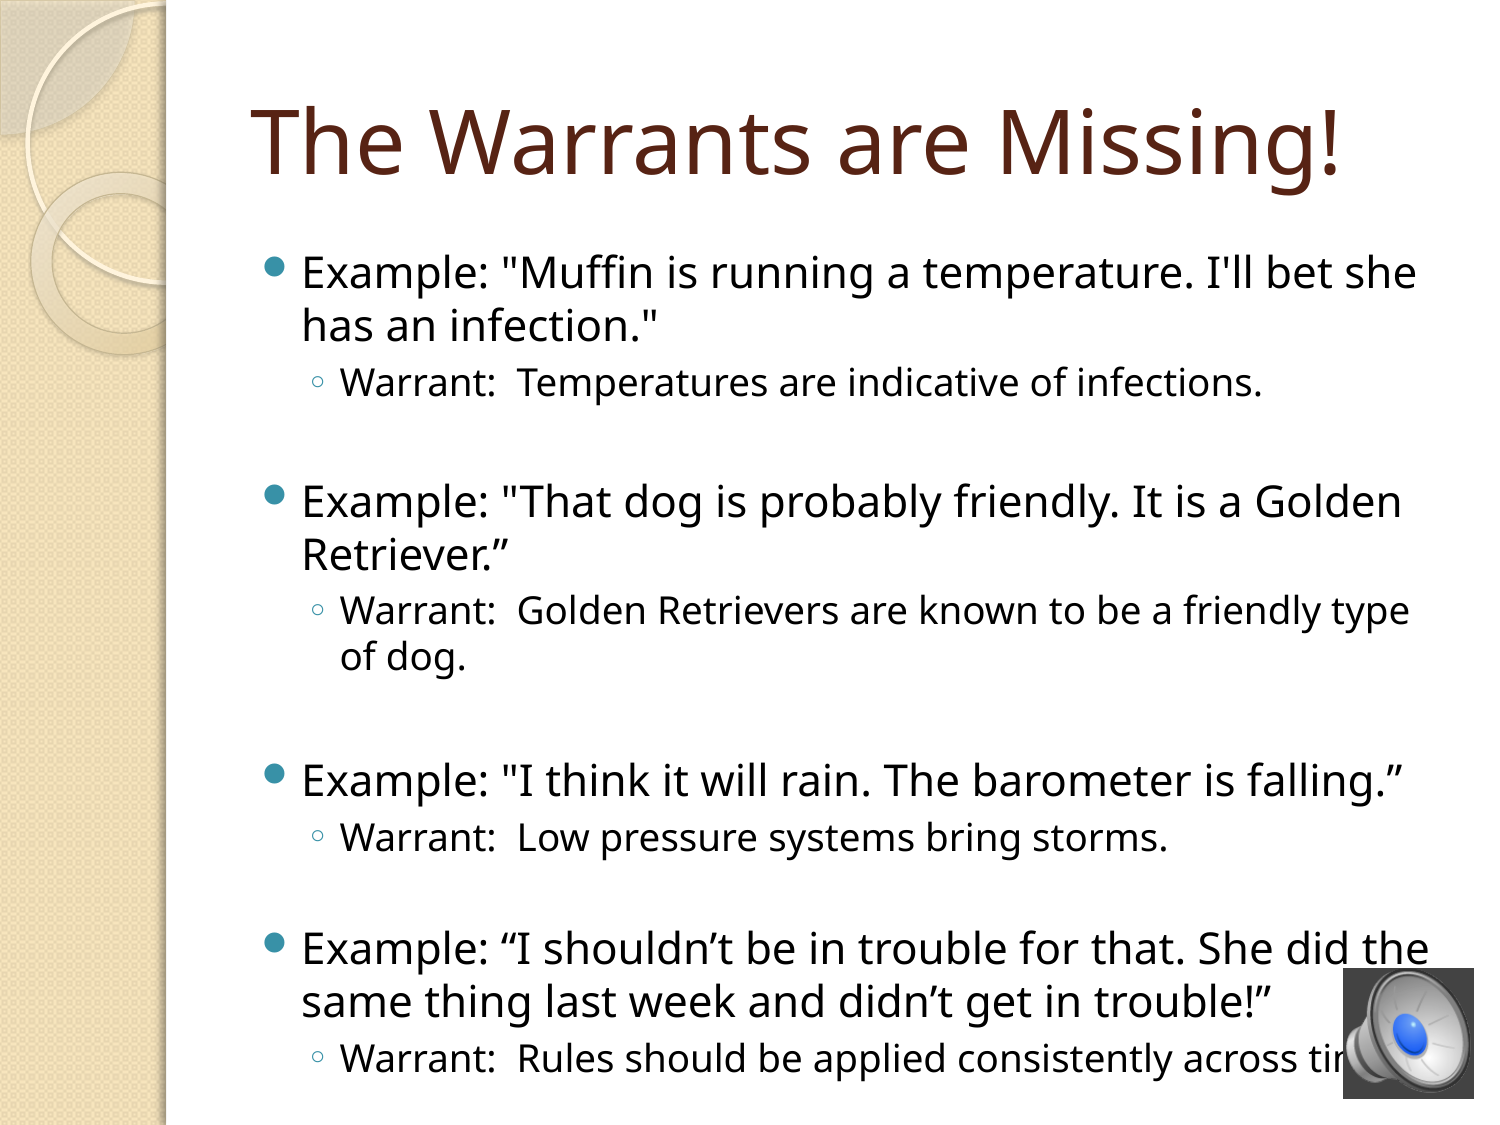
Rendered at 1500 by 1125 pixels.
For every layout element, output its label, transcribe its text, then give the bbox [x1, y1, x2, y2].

title The Warrants are Missing! [235, 45, 1466, 233]
list Example: "Muffin is running a temperature. I'll bet she has an infection." Warrant: Temperatures are indicative of infections. Example: "That dog is probably friendly. It is a Golden Retriever.” Warrant: Golden Retrievers are known to be a friendly type of dog. Example: "I think it will rain. The barometer is falling.” Warrant: Low pressure systems bring storms. Example: “I shouldn’t be in trouble for that. She did the same thing last week and didn’t get in trouble!” Warrant: Rules should be applied consistently across time. [235, 237, 1466, 1103]
picture [1341, 966, 1476, 1101]
